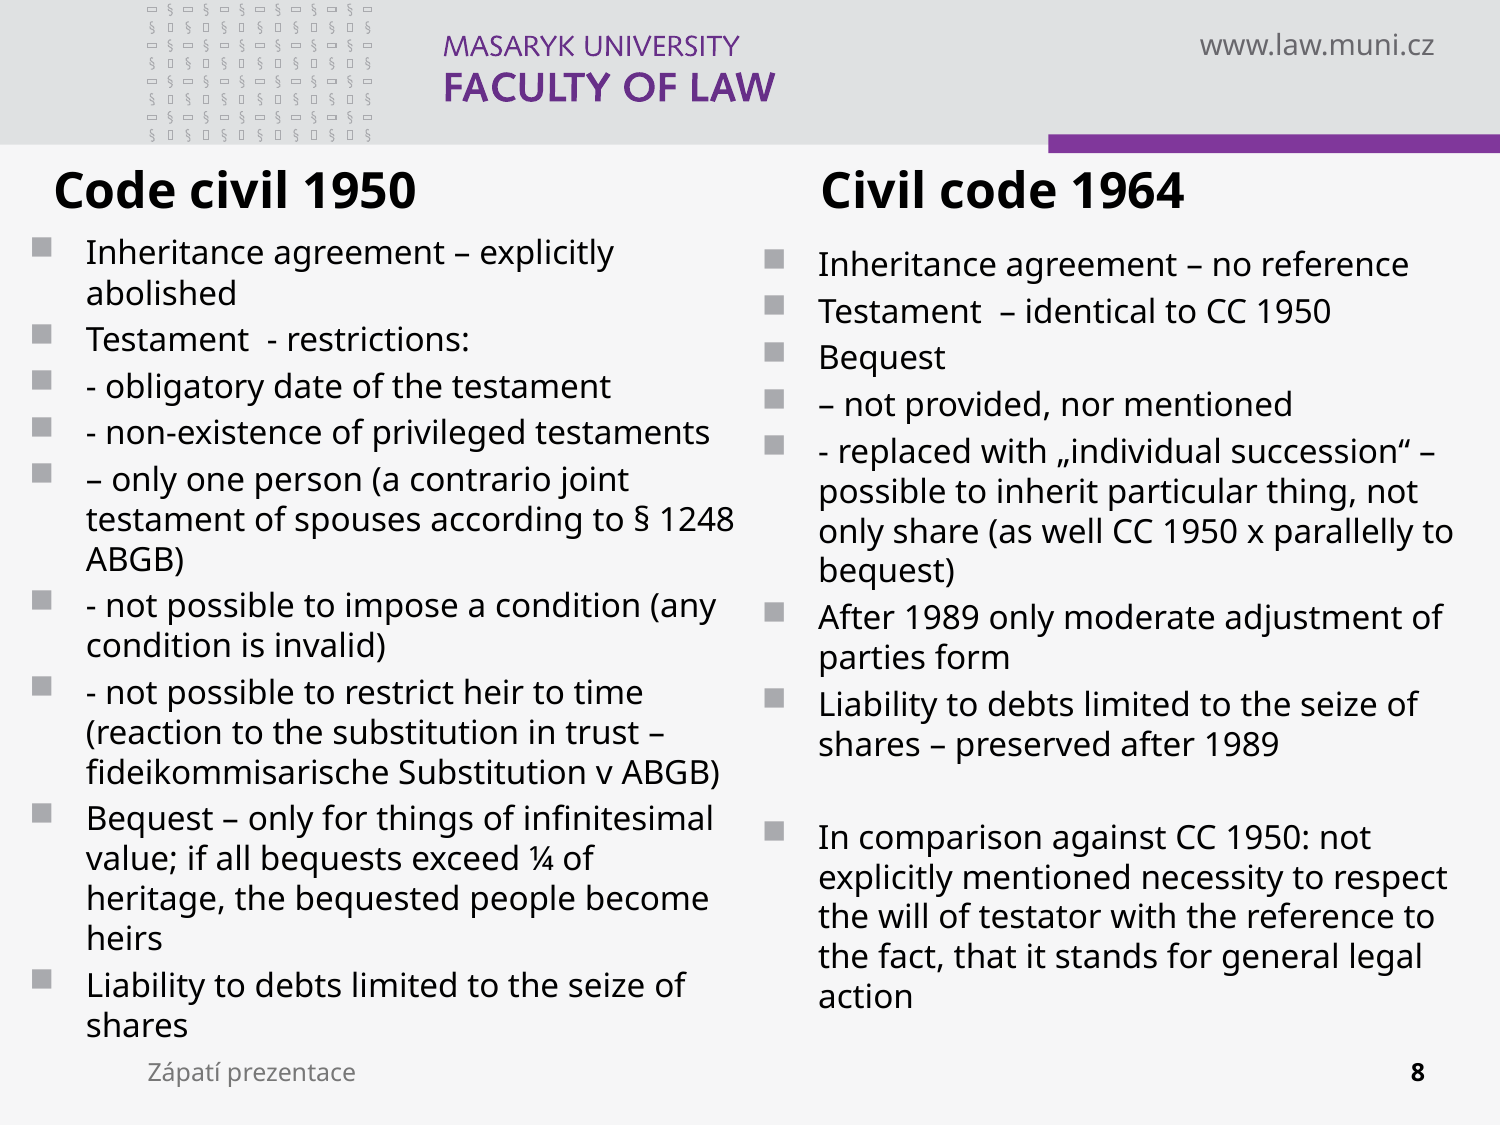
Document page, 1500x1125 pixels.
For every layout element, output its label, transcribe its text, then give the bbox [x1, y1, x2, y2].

list Civil code 1964 [820, 149, 1461, 219]
list Inheritance agreement – no reference Testament – identical to CC 1950 Bequest – not provided, nor mentioned - replaced with „individual succession“ – possible to inherit particular thing, not only share (as well CC 1950 x parallelly to bequest) After 1989 only moderate adjustment of parties form Liability to debts limited to the seize of shares – preserved after 1989 In comparison against CC 1950: not explicitly mentioned necessity to respect the will of testator with the reference to the fact, that it stands for general legal action [761, 243, 1471, 1047]
slide_number 8 [1316, 1056, 1425, 1100]
list Code civil 1950 [53, 149, 704, 219]
list Inheritance agreement – explicitly abolished Testament - restrictions: - obligatory date of the testament - non-existence of privileged testaments – only one person (a contrario joint testament of spouses according to § 1248 ABGB) - not possible to impose a condition (any condition is invalid) - not possible to restrict heir to time (reaction to the substitution in trust – fideikommisarische Substitution v ABGB) Bequest – only for things of infinitesimal value; if all bequests exceed ¼ of heritage, the bequested people become heirs Liability to debts limited to the seize of shares [29, 231, 738, 1005]
footer Zápatí prezentace [147, 1056, 1269, 1100]
